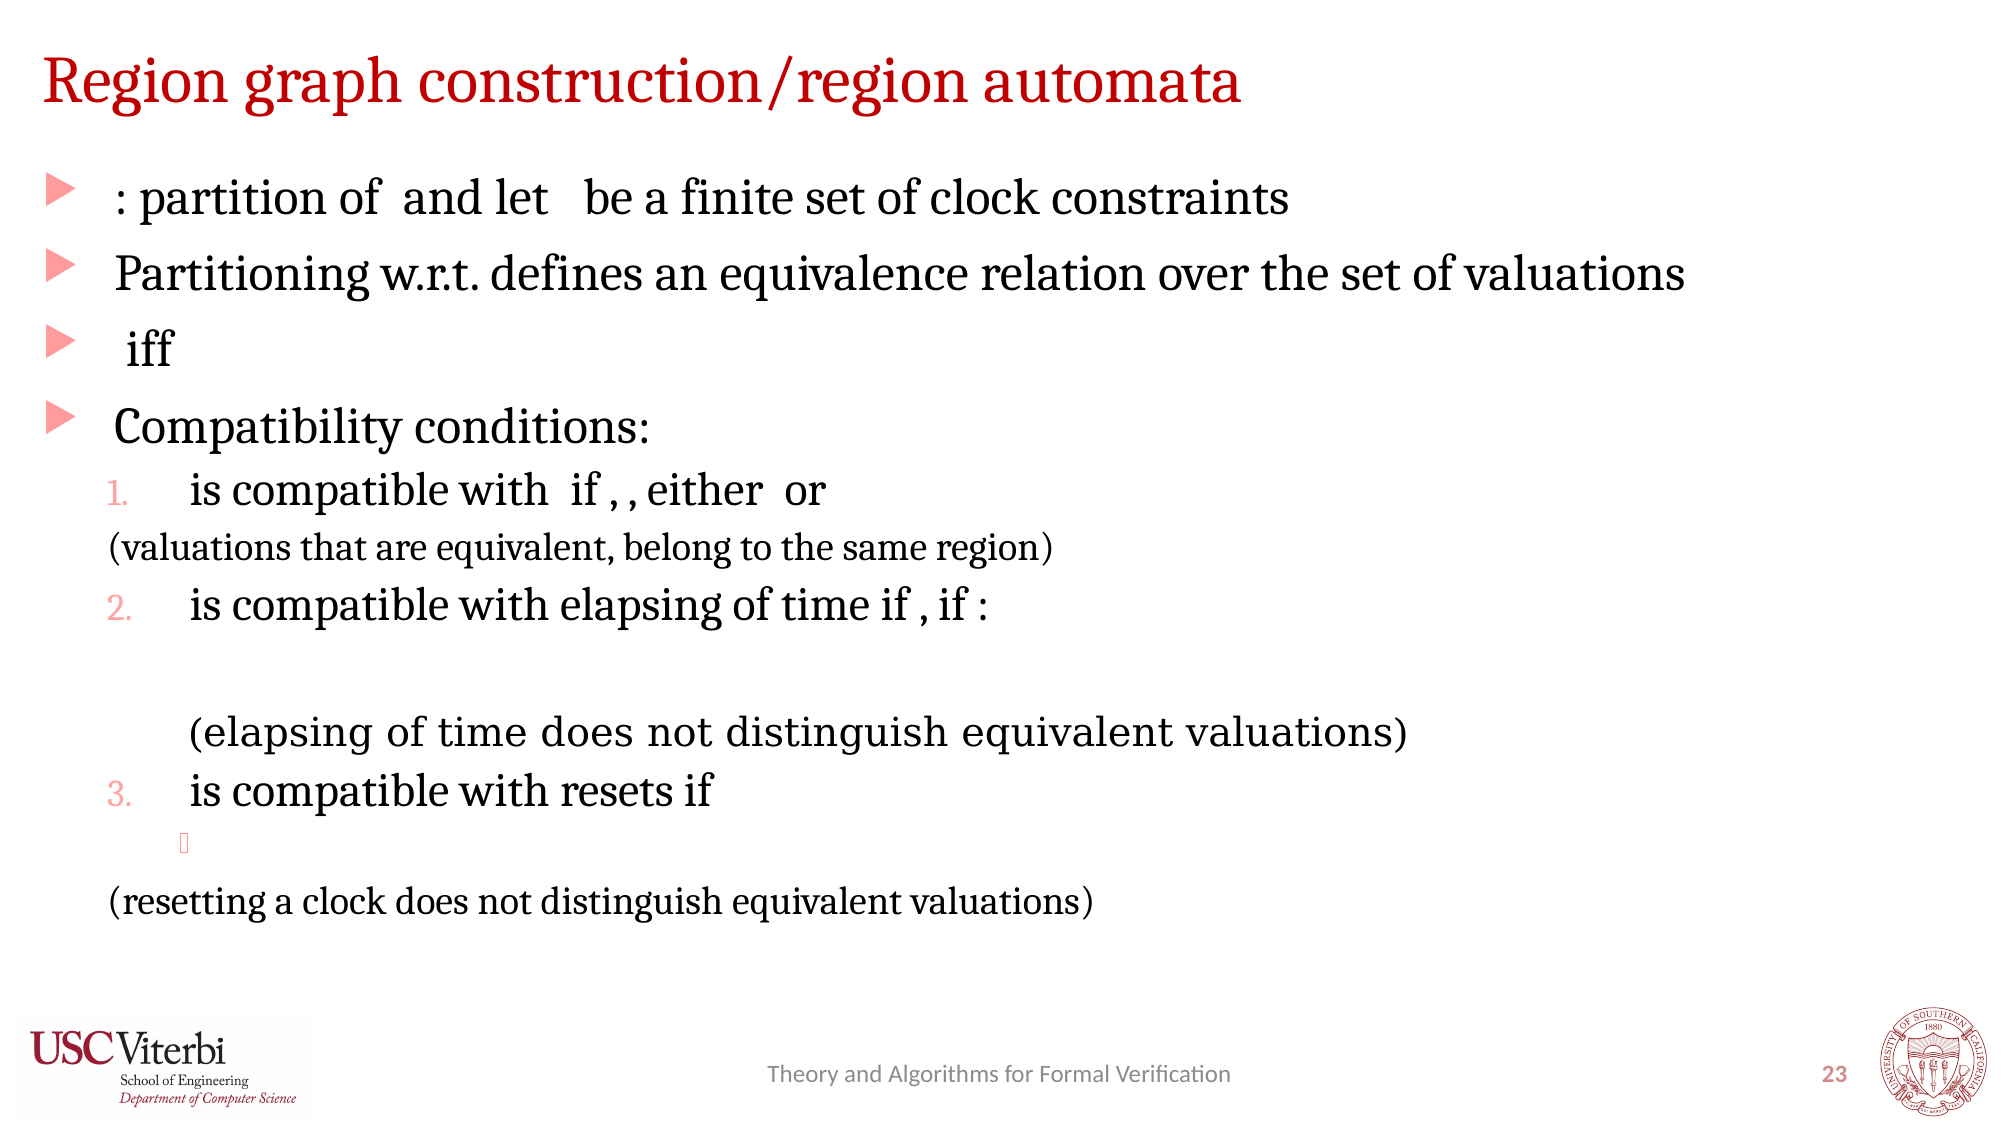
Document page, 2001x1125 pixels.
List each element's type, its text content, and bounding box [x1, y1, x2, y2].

picture [12, 1014, 316, 1119]
title Region graph construction/region automata [27, 12, 1947, 150]
slide_number 23 [1684, 1042, 1863, 1103]
picture [1879, 1002, 1988, 1119]
footer Theory and Algorithms for Formal Verification [662, 1042, 1338, 1103]
